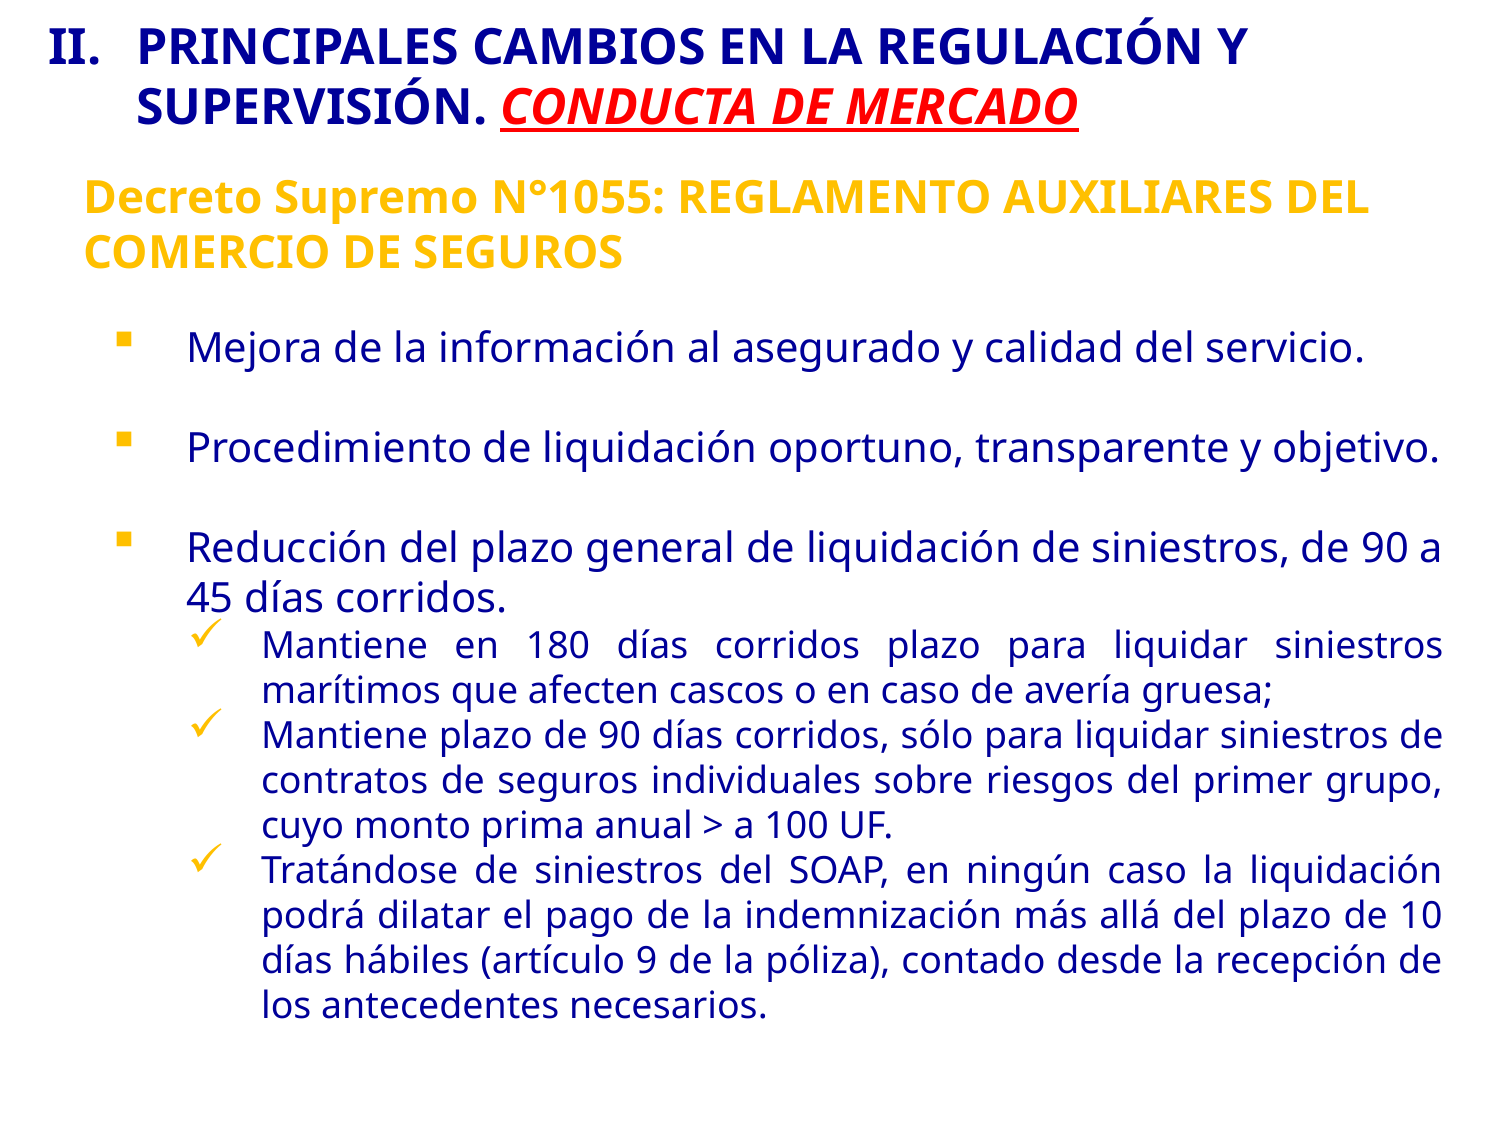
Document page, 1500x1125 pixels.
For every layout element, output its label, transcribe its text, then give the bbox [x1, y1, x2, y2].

text_box II. PRINCIPALES CAMBIOS EN LA REGULACIÓN Y SUPERVISIÓN. CONDUCTA DE MERCADO [33, 7, 1459, 142]
text_box Decreto Supremo N°1055: REGLAMENTO AUXILIARES DEL COMERCIO DE SEGUROS Mejora de la información al asegurado y calidad del servicio. Procedimiento de liquidación oportuno, transparente y objetivo. Reducción del plazo general de liquidación de siniestros, de 90 a 45 días corridos. Mantiene en 180 días corridos plazo para liquidar siniestros marítimos que afecten cascos o en caso de avería gruesa; Mantiene plazo de 90 días corridos, sólo para liquidar siniestros de contratos de seguros individuales sobre riesgos del primer grupo, cuyo monto prima anual > a 100 UF. Tratándose de siniestros del SOAP, en ningún caso la liquidación podrá dilatar el pago de la indemnización más allá del plazo de 10 días hábiles (artículo 9 de la póliza), contado desde la recepción de los antecedentes necesarios. [69, 160, 1459, 1056]
